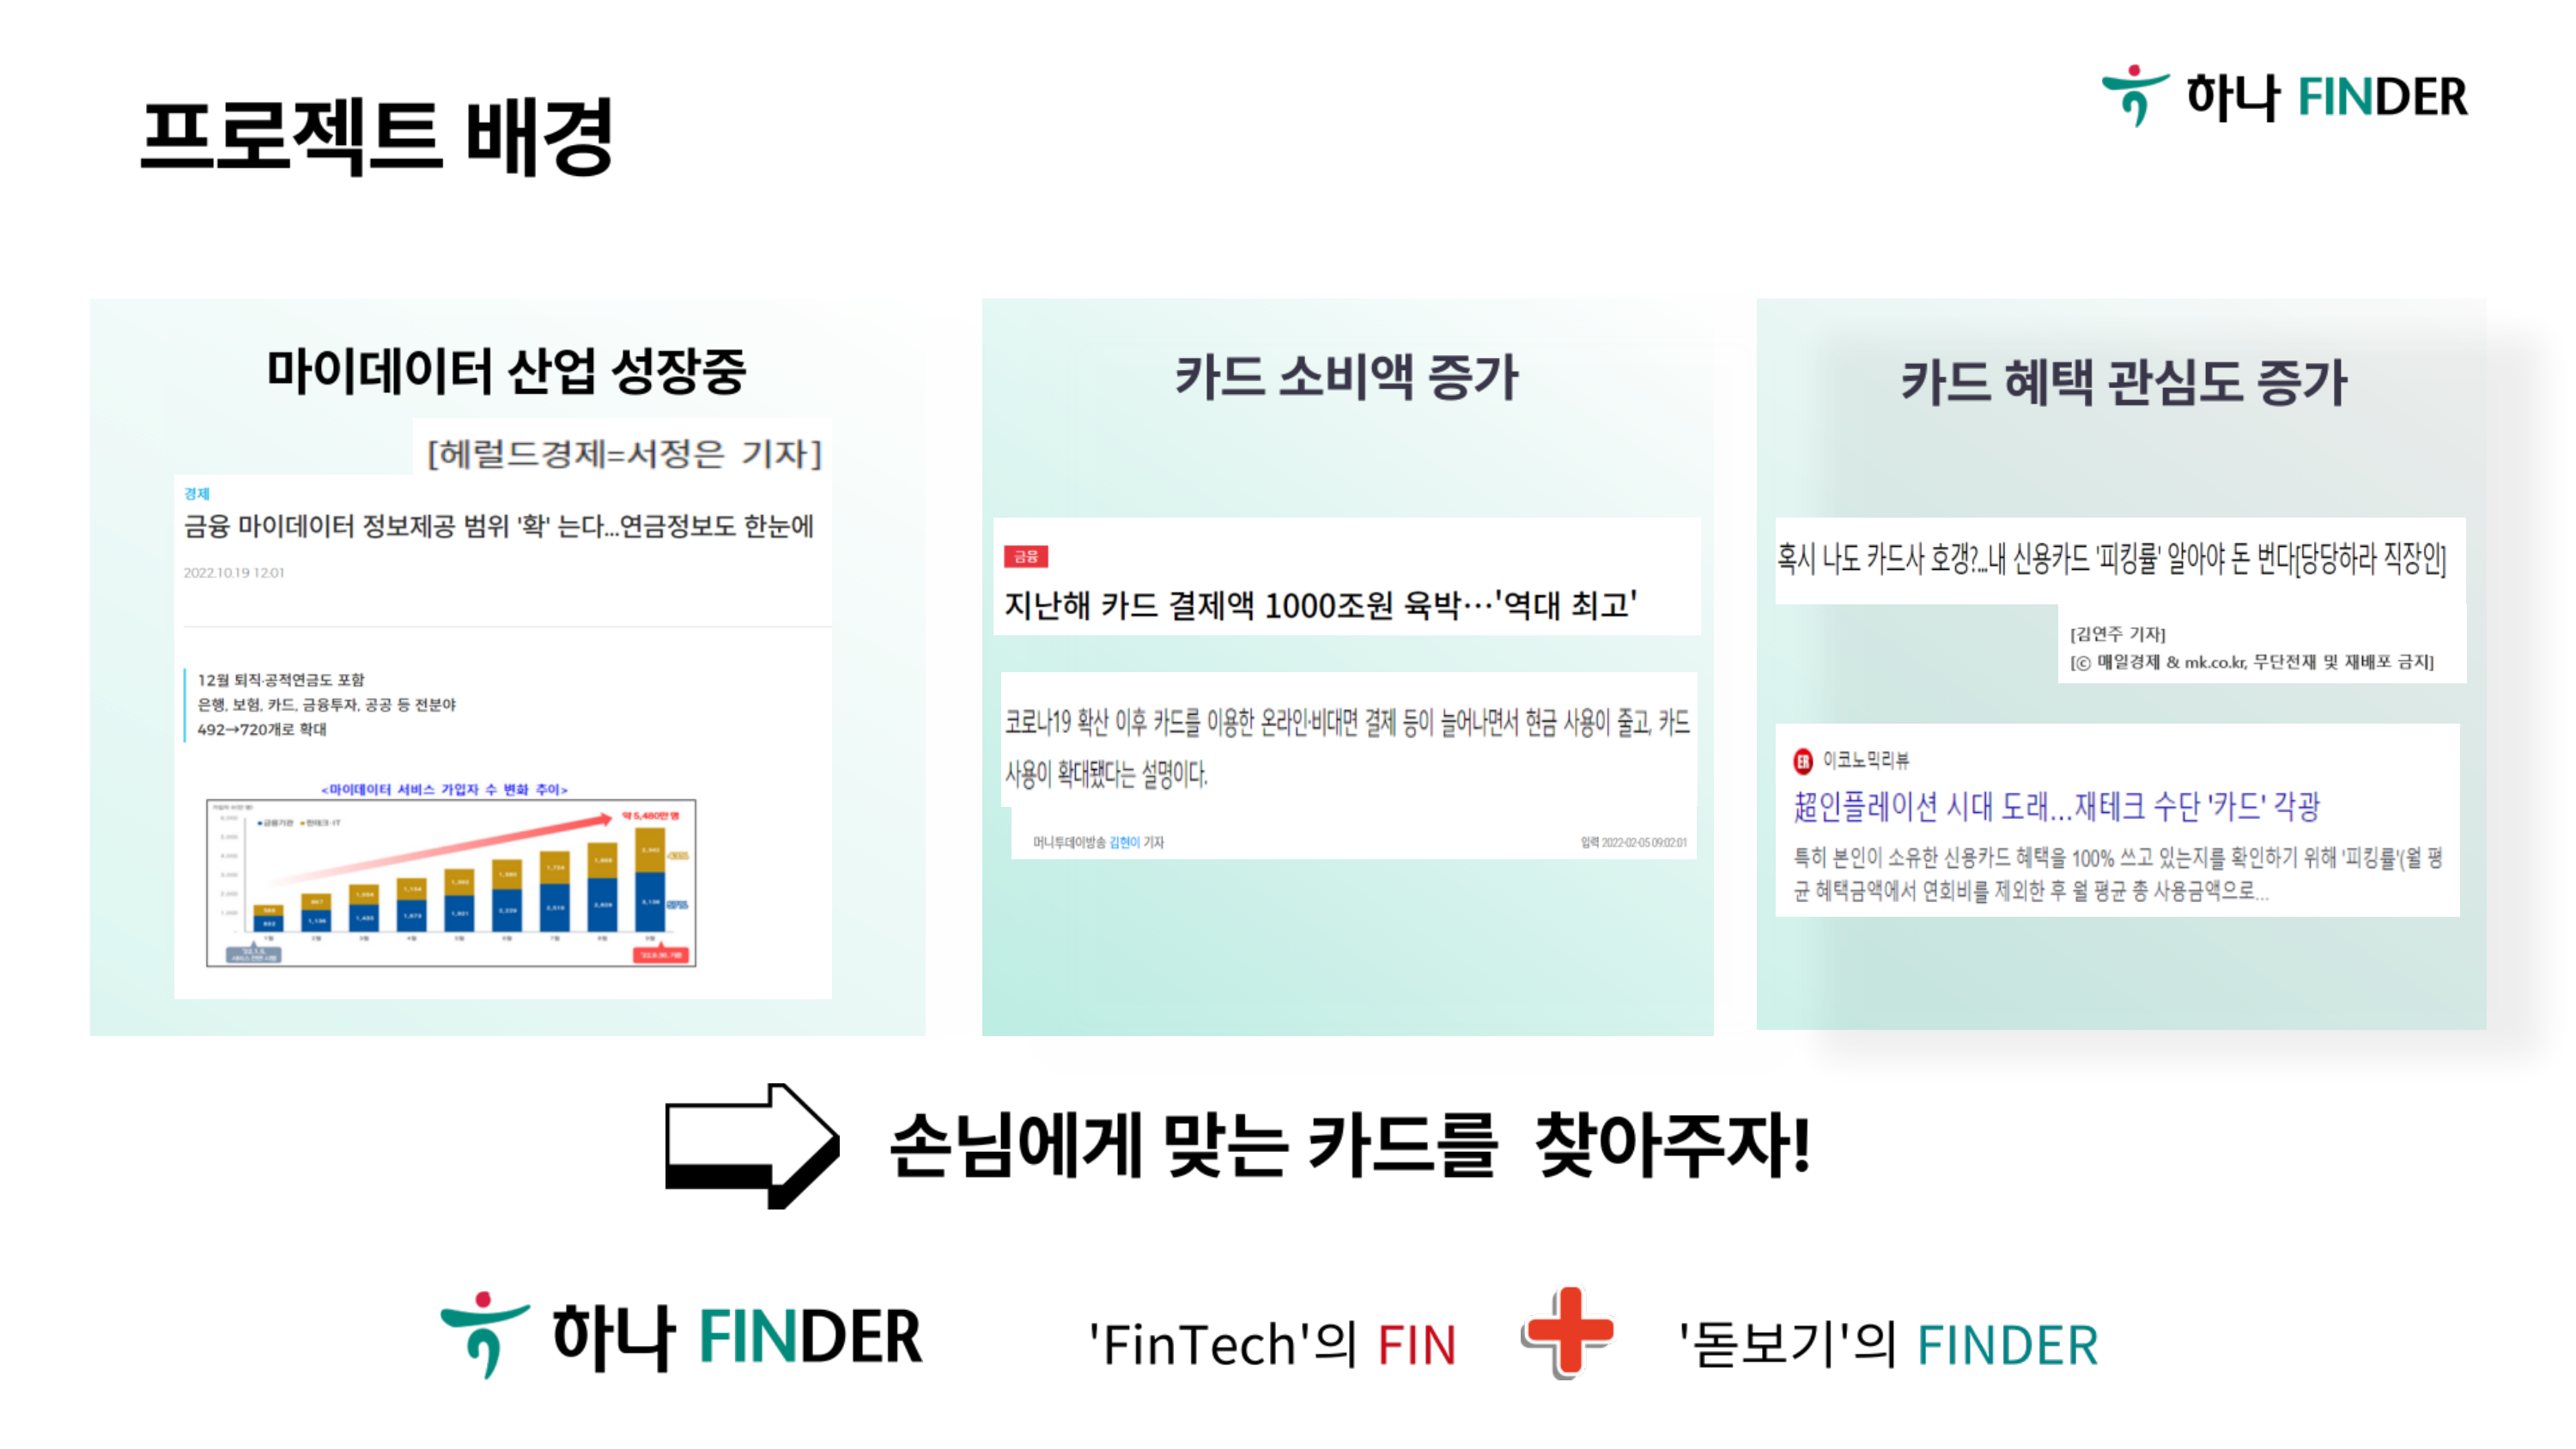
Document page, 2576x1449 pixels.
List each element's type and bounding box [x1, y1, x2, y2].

text_box [1521, 1283, 1619, 1380]
text_box [1776, 518, 2467, 604]
text_box [978, 300, 1716, 1034]
picture [0, 0, 682, 1413]
text_box [174, 475, 832, 1000]
text_box [413, 418, 832, 480]
text_box [1755, 299, 2488, 1029]
text_box [1001, 672, 1698, 807]
text_box [1776, 724, 2461, 917]
text_box [2058, 603, 2467, 683]
text_box [138, 249, 877, 1086]
text_box [2101, 64, 2469, 128]
picture [982, 333, 1544, 433]
text_box [1012, 813, 1697, 860]
picture [683, 0, 2576, 1426]
text_box [665, 1083, 766, 1210]
text_box [440, 1291, 923, 1380]
picture [143, 327, 773, 420]
text_box [993, 518, 1701, 636]
